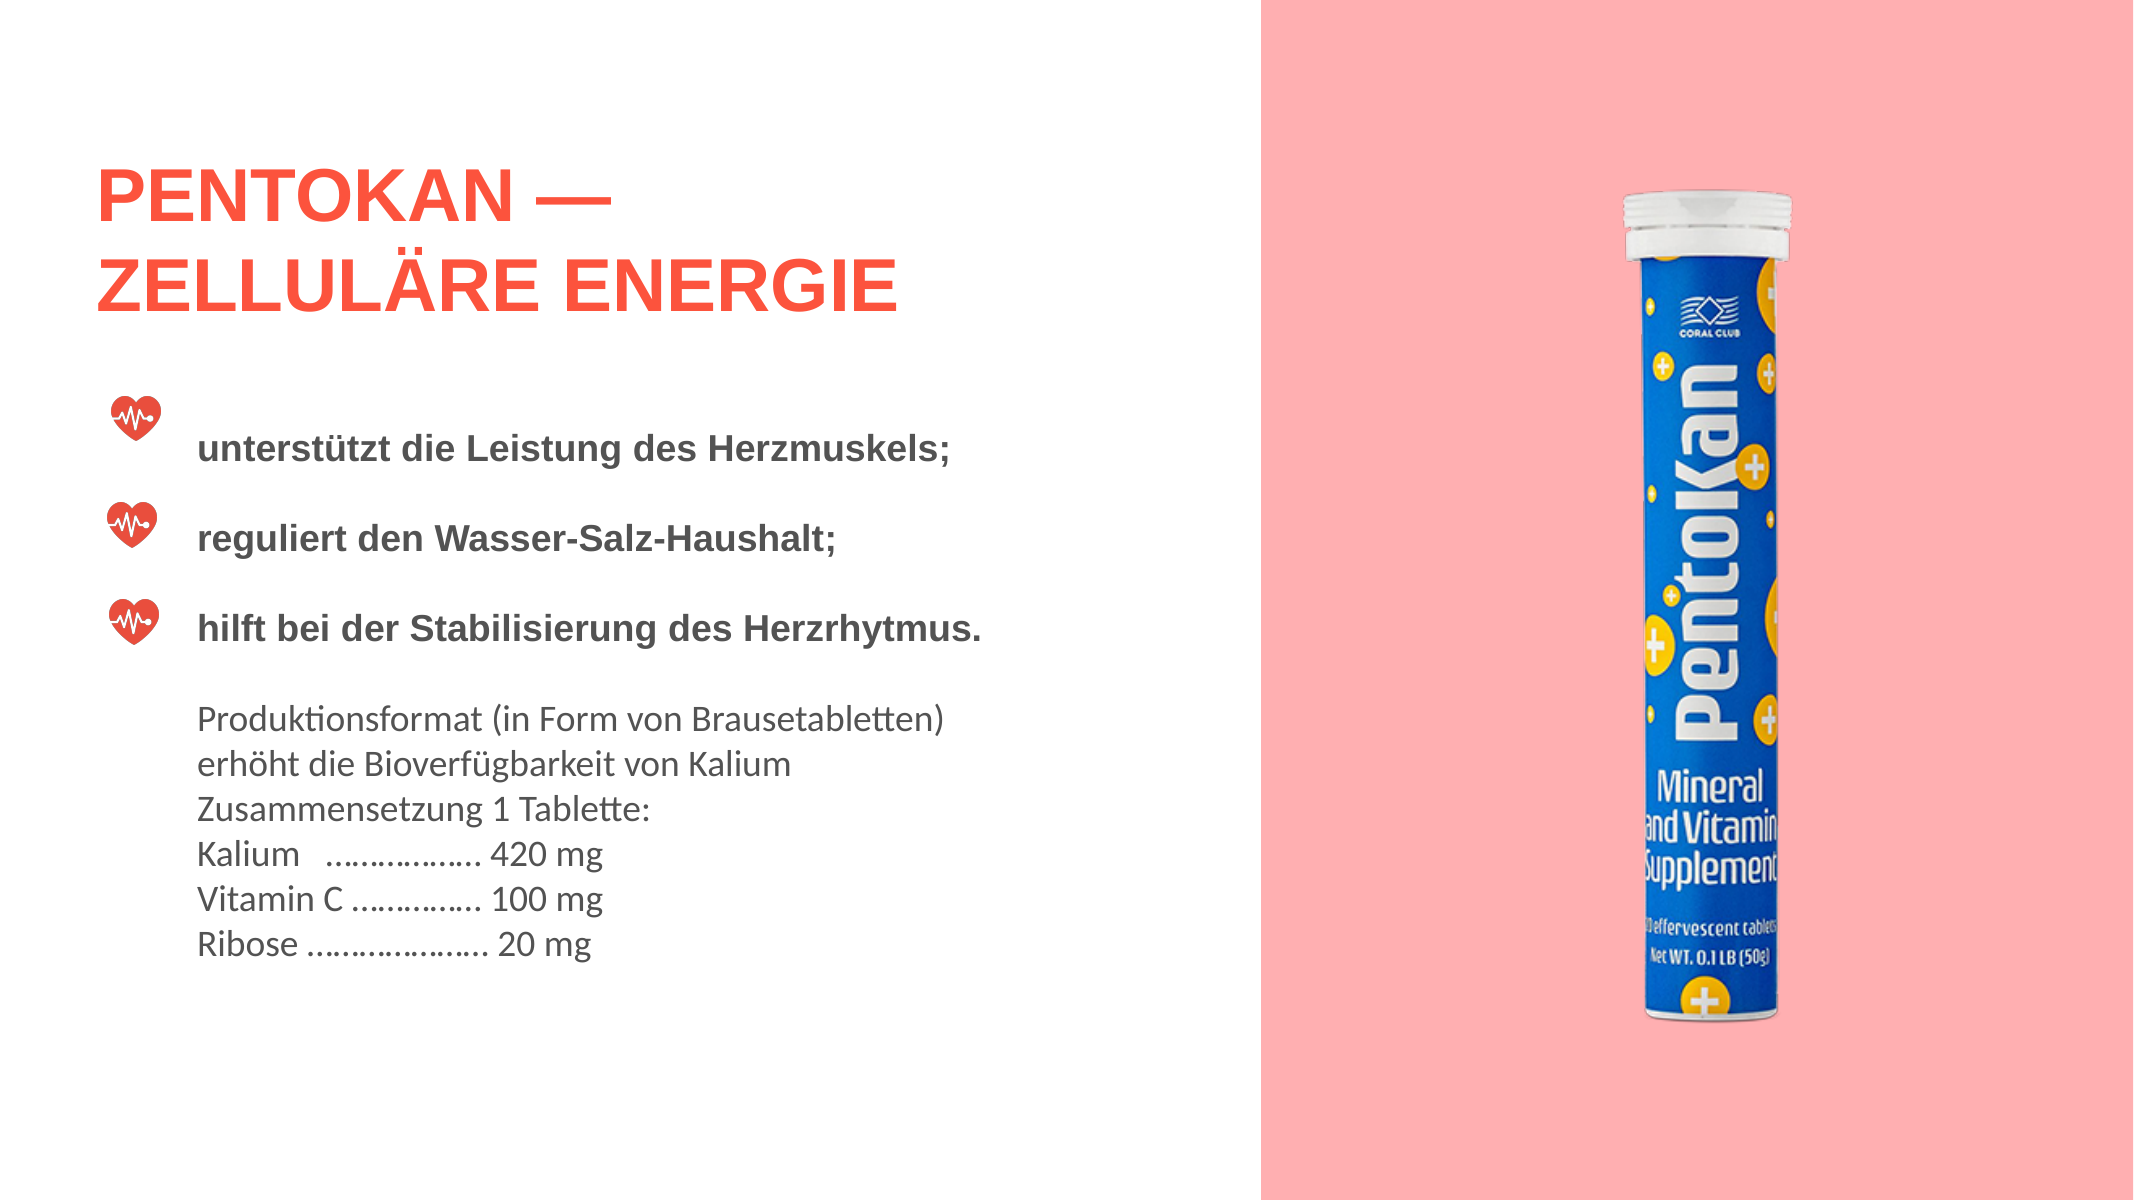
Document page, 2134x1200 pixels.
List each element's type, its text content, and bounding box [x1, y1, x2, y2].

picture [106, 502, 157, 548]
text_box Pentokan — zelluläre Energie [89, 138, 909, 334]
picture [1240, 0, 2134, 1200]
picture [111, 395, 162, 442]
picture [108, 599, 159, 646]
text_box unterstützt die Leistung des Herzmuskels; reguliert den Wasser-Salz-Haushalt; hilft bei der Stabilisierung des Herzrhytmus. Produktionsformat (in Form von Brausetabletten) erhöht die Bioverfügbarkeit von Kalium Zusammensetzung 1 Tablette: Kalium ……………… 420 mg Vitamin C …………… 100 mg Ribose ………………… 20 mg [189, 371, 1234, 972]
